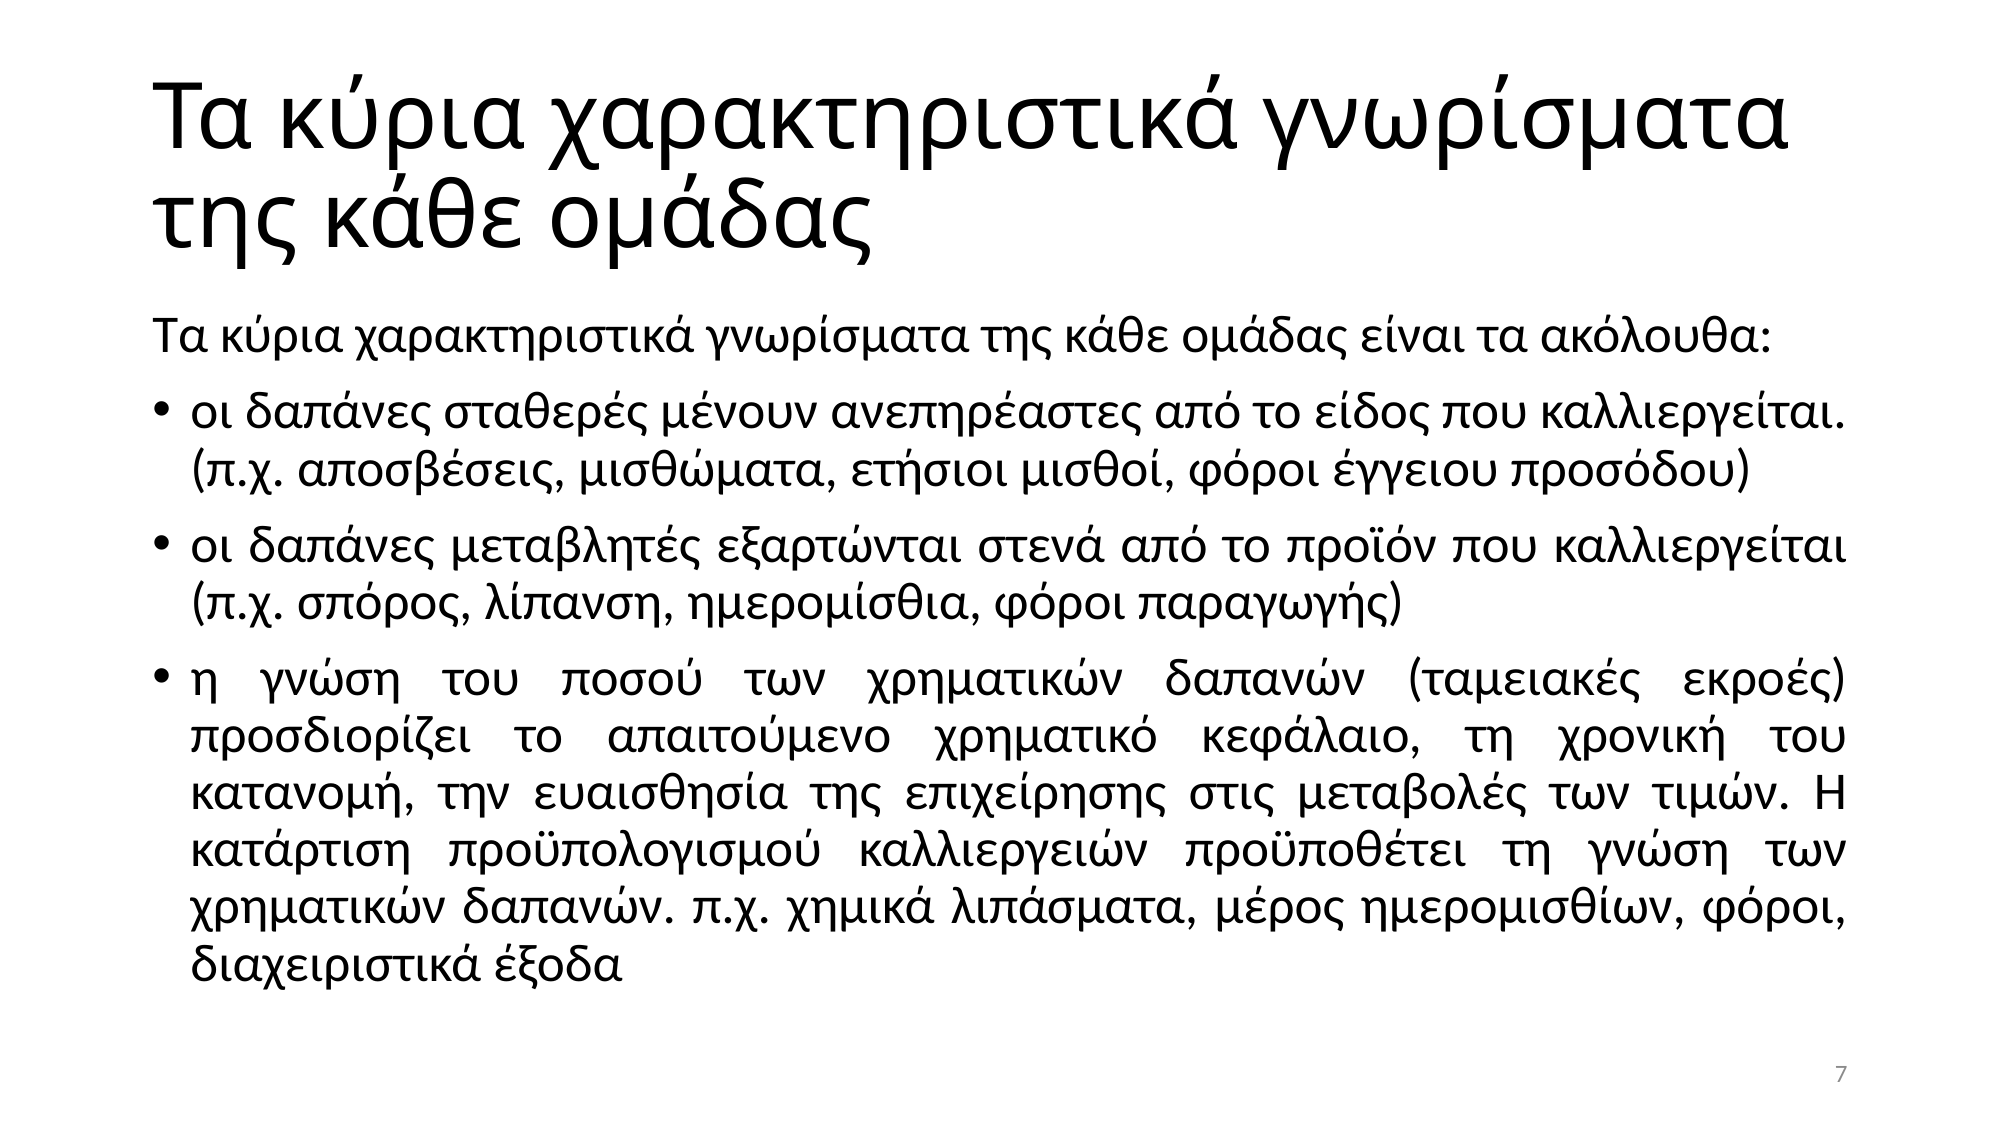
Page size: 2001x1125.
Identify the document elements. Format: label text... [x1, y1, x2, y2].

list Τα κύρια χαρακτηριστικά γνωρίσματα της κάθε ομάδας είναι τα ακόλουθα: οι δαπάνες σταθερές μένουν ανεπηρέαστες από το είδος που καλλιεργείται. (π.χ. αποσβέσεις, μισθώματα, ετήσιοι μισθοί, φόροι έγγειου προσόδου) οι δαπάνες μεταβλητές εξαρτώνται στενά από το προϊόν που καλλιεργείται (π.χ. σπόρος, λίπανση, ημερομίσθια, φόροι παραγωγής) η γνώση του ποσού των χρηματικών δαπανών (ταμειακές εκροές) προσδιορίζει το απαιτούμενο χρηματικό κεφάλαιο, τη χρονική του κατανομή, την ευαισθησία της επιχείρησης στις μεταβολές των τιμών. Η κατάρτιση προϋπολογισμού καλλιεργειών προϋποθέτει τη γνώση των χρηματικών δαπανών. π.χ. χημικά λιπάσματα, μέρος ημερομισθίων, φόροι, διαχειριστικά έξοδα [137, 299, 1863, 1014]
slide_number 7 [1412, 1042, 1863, 1103]
title Τα κύρια χαρακτηριστικά γνωρίσματα της κάθε ομάδας [137, 59, 1863, 278]
